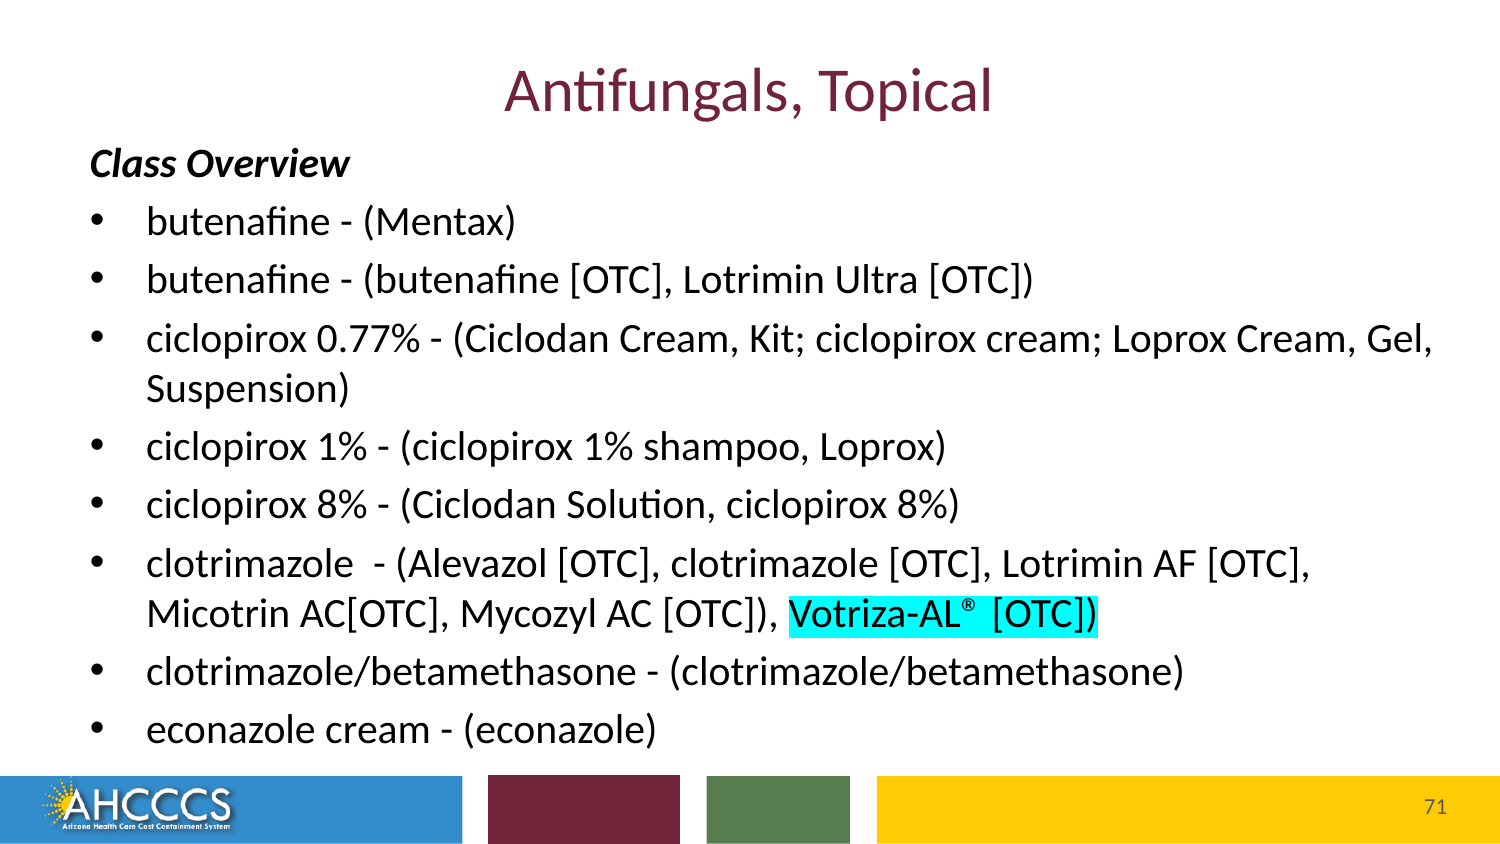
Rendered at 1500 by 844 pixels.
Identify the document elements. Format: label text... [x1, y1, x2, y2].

list Class Overview butenafine - (Mentax) butenafine - (butenafine [OTC], Lotrimin Ultra [OTC]) ciclopirox 0.77% - (Ciclodan Cream, Kit; ciclopirox cream; Loprox Cream, Gel, Suspension) ciclopirox 1% - (ciclopirox 1% shampoo, Loprox) ciclopirox 8% - (Ciclodan Solution, ciclopirox 8%) clotrimazole - (Alevazol [OTC], clotrimazole [OTC], Lotrimin AF [OTC], Micotrin AC[OTC], Mycozyl AC [OTC]), Votriza-AL® [OTC]) clotrimazole/betamethasone - (clotrimazole/betamethasone) econazole cream - (econazole) [75, 128, 1475, 716]
picture [42, 776, 230, 830]
title Antifungals, Topical [75, 22, 1425, 128]
